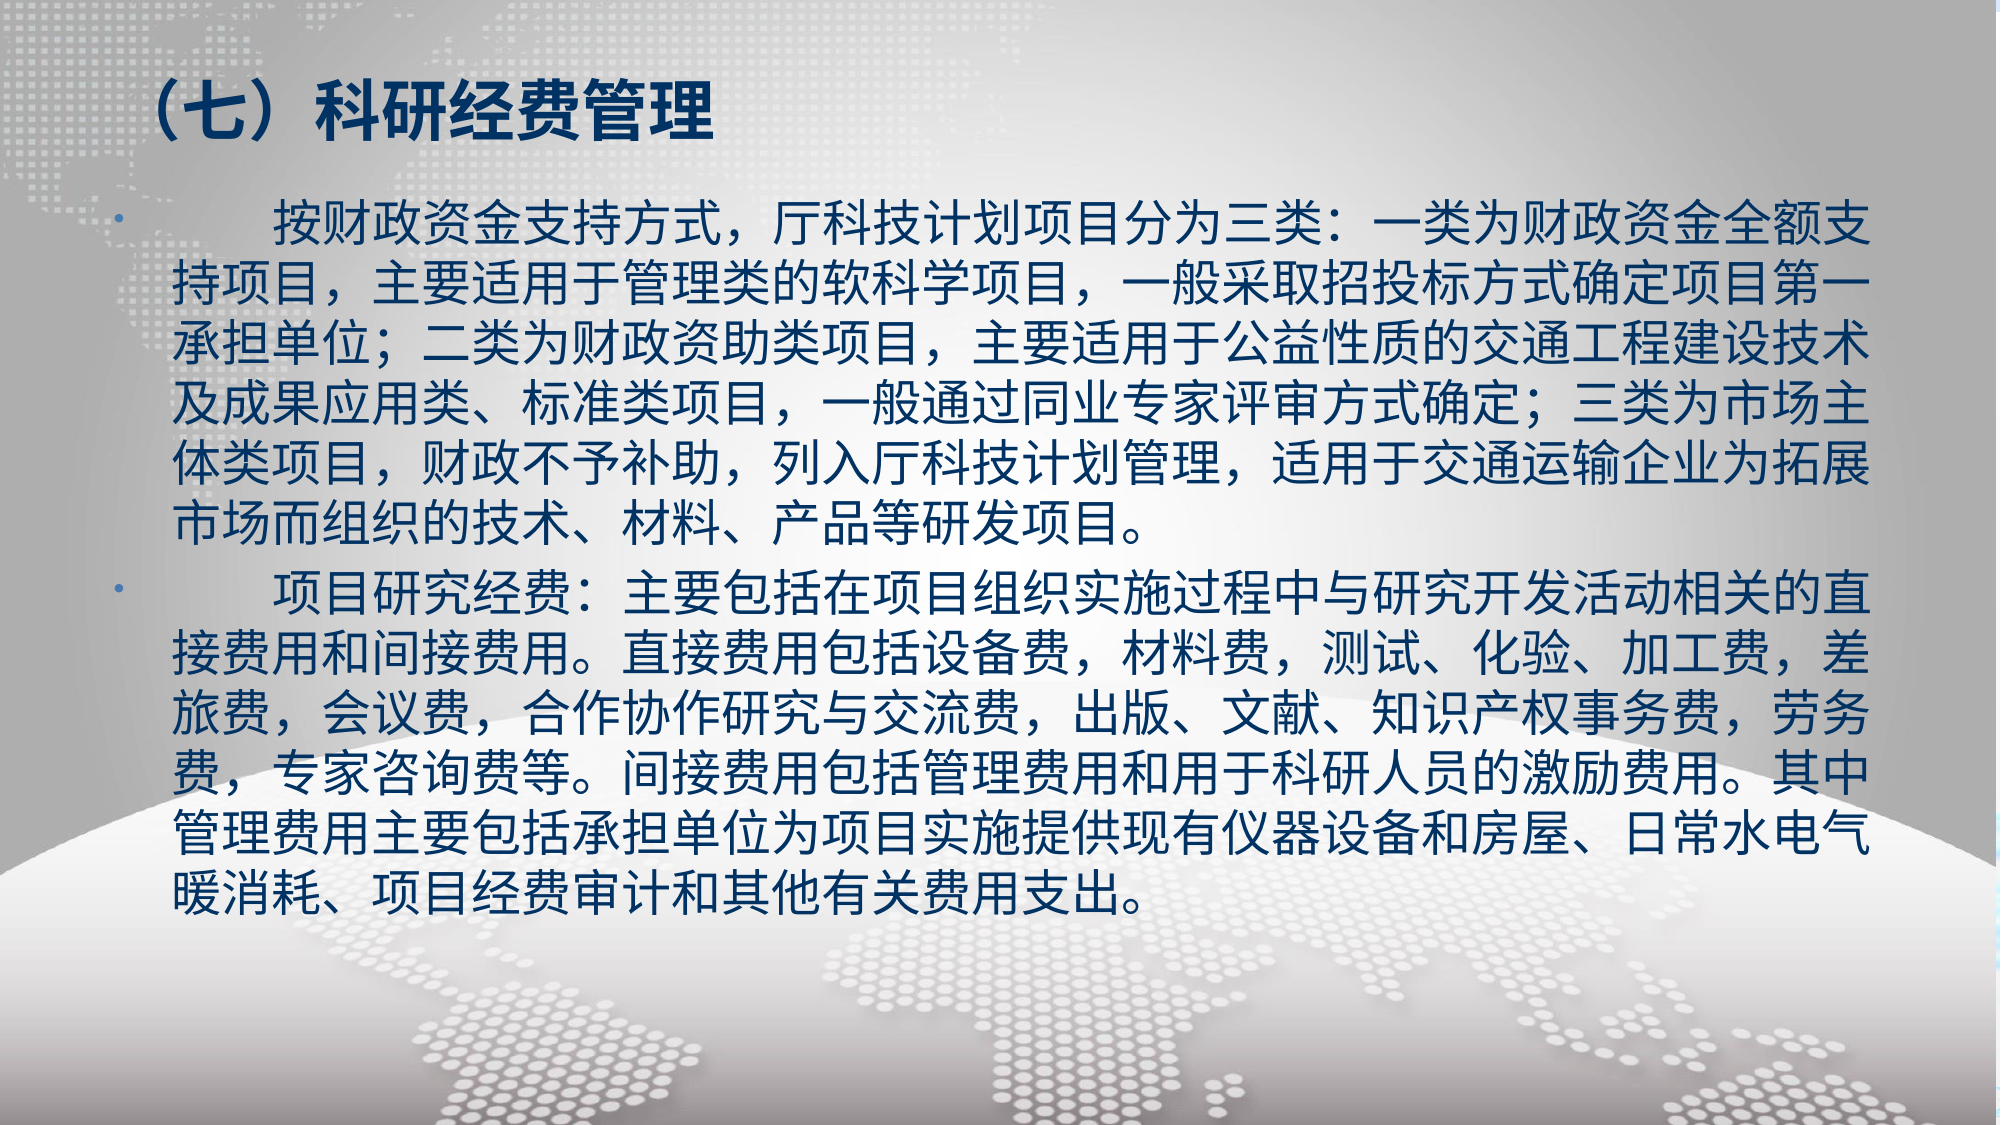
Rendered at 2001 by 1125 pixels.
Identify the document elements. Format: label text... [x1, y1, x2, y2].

picture [0, 0, 1996, 1125]
list 按财政资金支持方式，厅科技计划项目分为三类：一类为财政资金全额支持项目，主要适用于管理类的软科学项目，一般采取招投标方式确定项目第一承担单位；二类为财政资助类项目，主要适用于公益性质的交通工程建设技术及成果应用类、标准类项目，一般通过同业专家评审方式确定；三类为市场主体类项目，财政不予补助，列入厅科技计划管理，适用于交通运输企业为拓展市场而组织的技术、材料、产品等研发项目。 项目研究经费：主要包括在项目组织实施过程中与研究开发活动相关的直接费用和间接费用。直接费用包括设备费，材料费，测试、化验、加工费，差旅费，会议费，合作协作研究与交流费，出版、文献、知识产权事务费，劳务费，专家咨询费等。间接费用包括管理费用和用于科研人员的激励费用。其中管理费用主要包括承担单位为项目实施提供现有仪器设备和房屋、日常水电气暖消耗、项目经费审计和其他有关费用支出。 [99, 184, 1900, 1035]
title （七）科研经费管理 [99, 45, 1900, 173]
